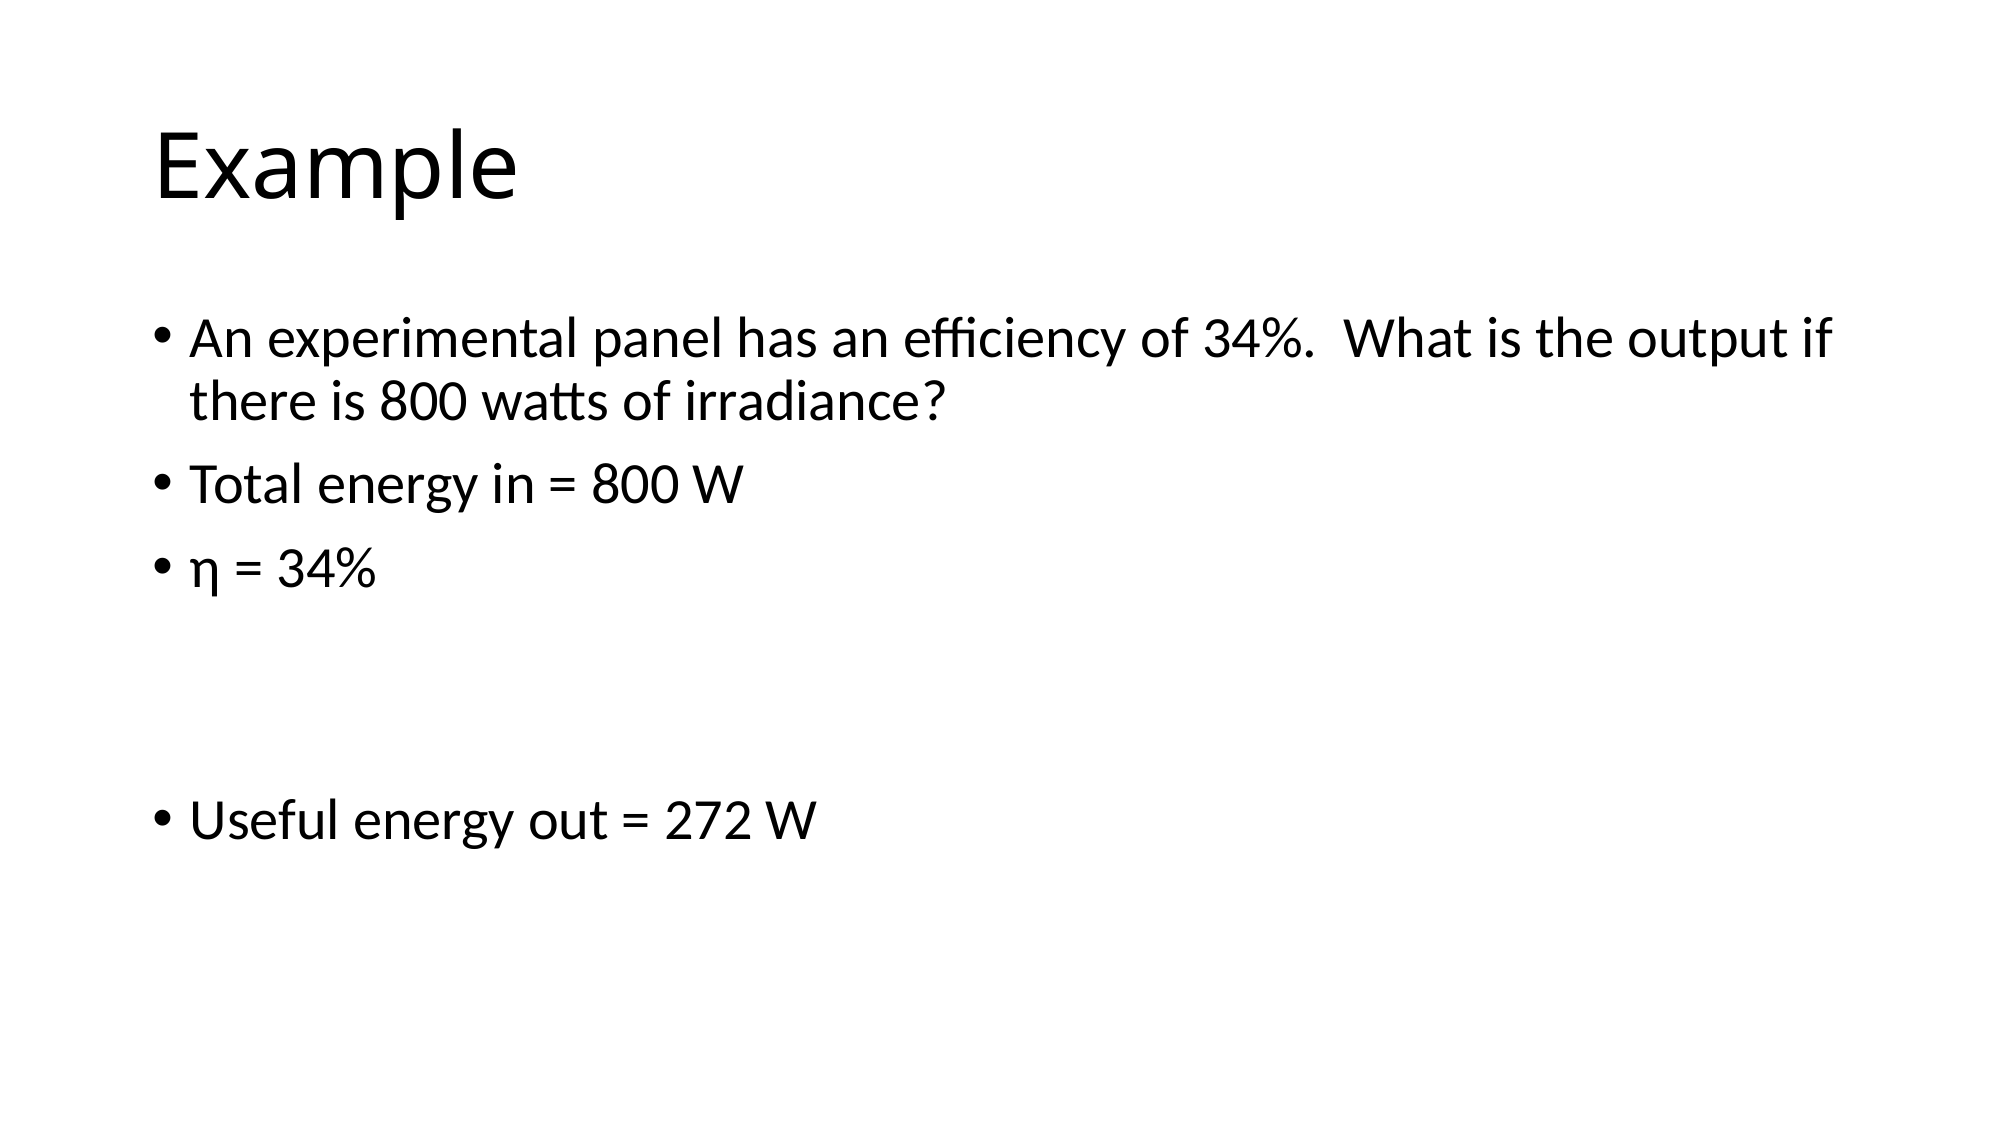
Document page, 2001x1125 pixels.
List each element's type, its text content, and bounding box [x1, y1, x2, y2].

title Example [137, 59, 1863, 278]
